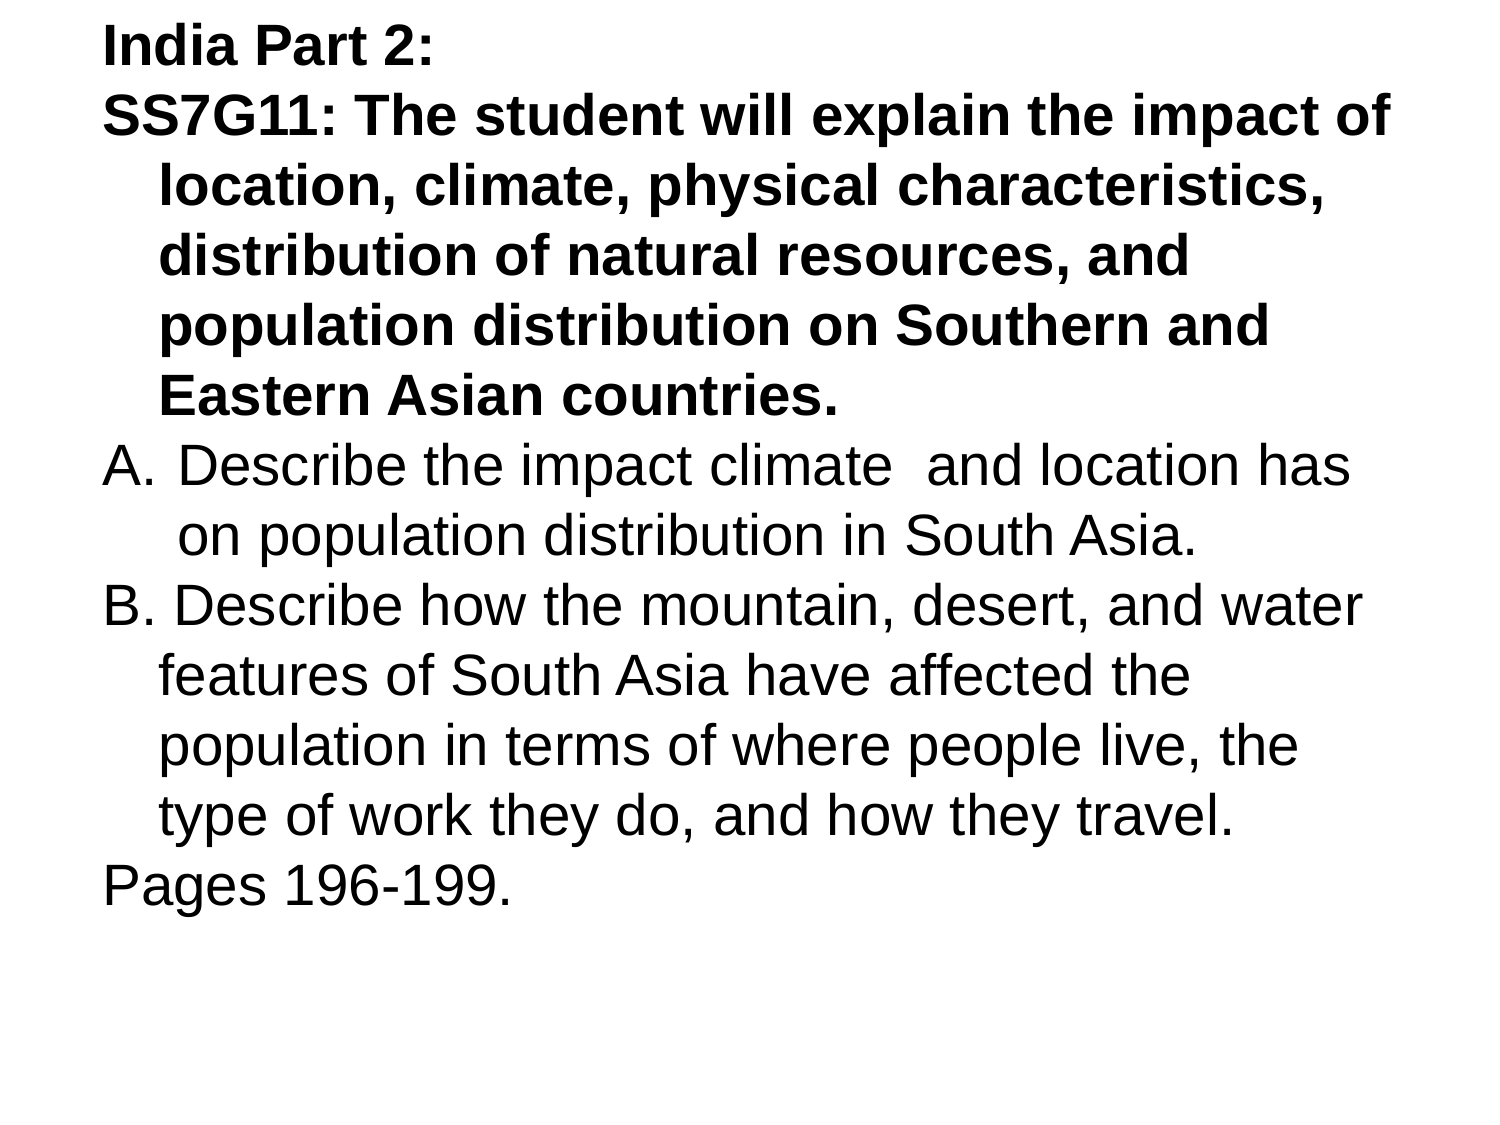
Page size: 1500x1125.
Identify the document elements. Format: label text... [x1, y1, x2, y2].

text_box India Part 2: SS7G11: The student will explain the impact of location, climate, physical characteristics, distribution of natural resources, and population distribution on Southern and Eastern Asian countries. Describe the impact climate and location has on population distribution in South Asia. B. Describe how the mountain, desert, and water features of South Asia have affected the population in terms of where people live, the type of work they do, and how they travel. Pages 196-199. [87, 0, 1413, 995]
